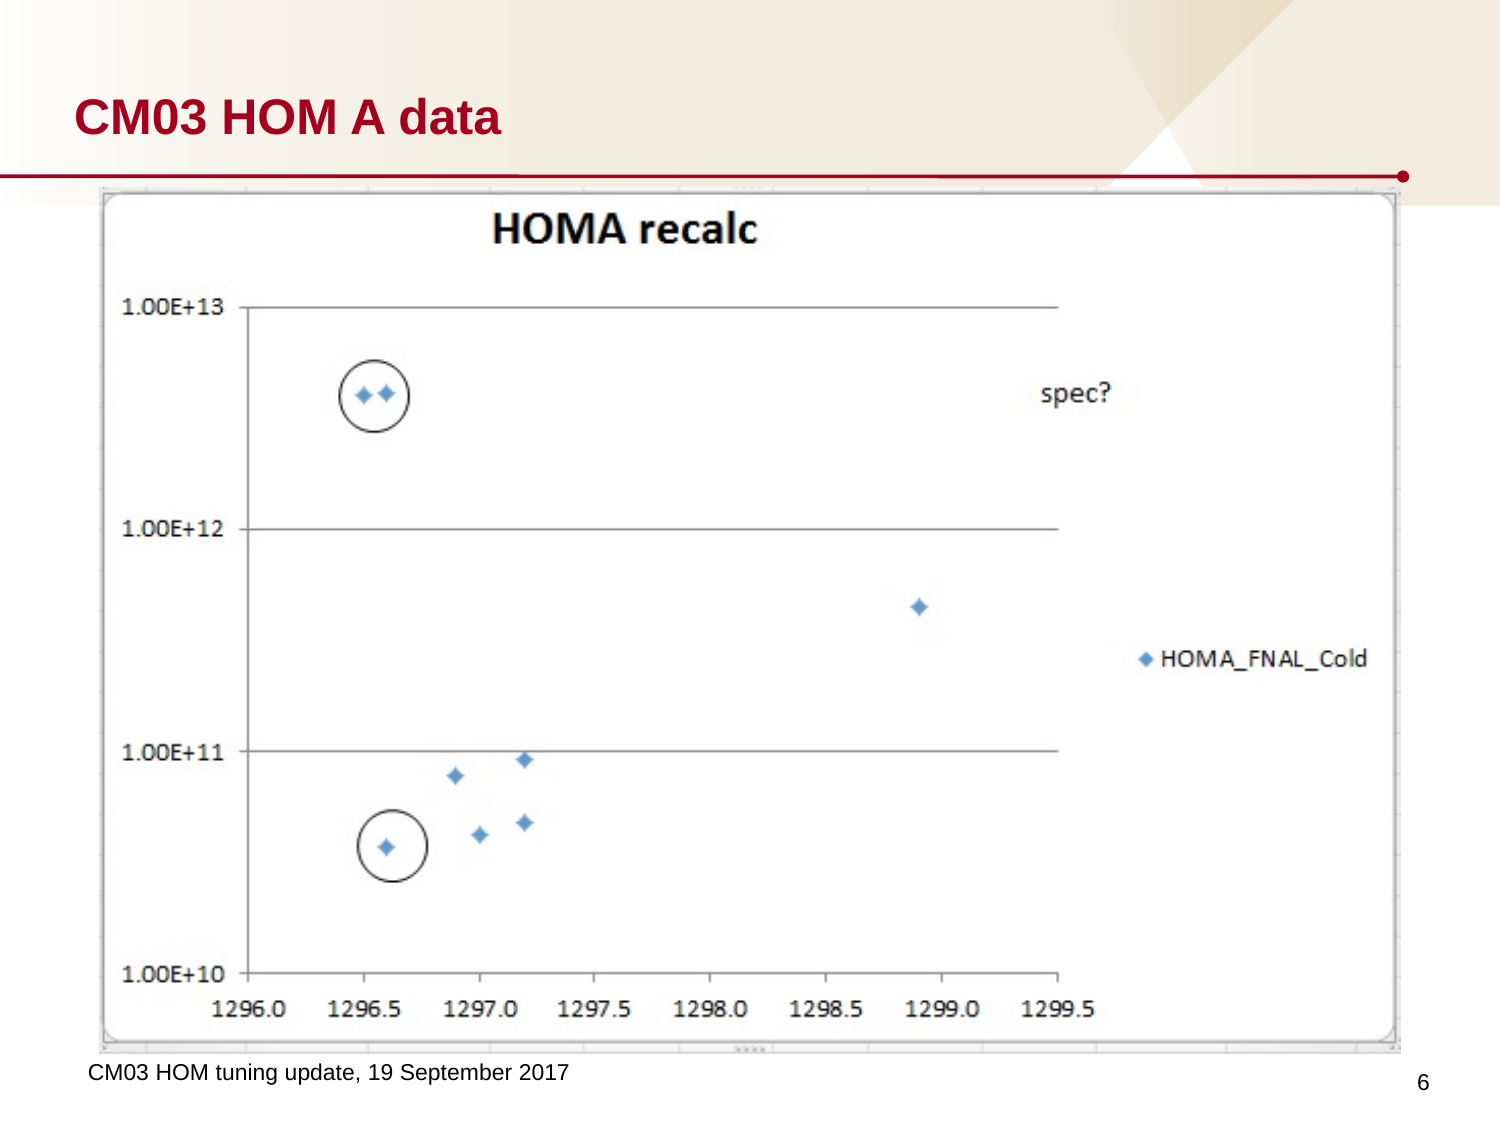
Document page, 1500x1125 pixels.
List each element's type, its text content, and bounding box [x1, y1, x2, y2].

slide_number 6 [1405, 1036, 1458, 1125]
title CM03 HOM A data [74, 21, 1404, 145]
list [98, 186, 1402, 1054]
picture [0, 0, 1500, 206]
footer CM03 HOM tuning update, 19 September 2017 [73, 1050, 750, 1102]
